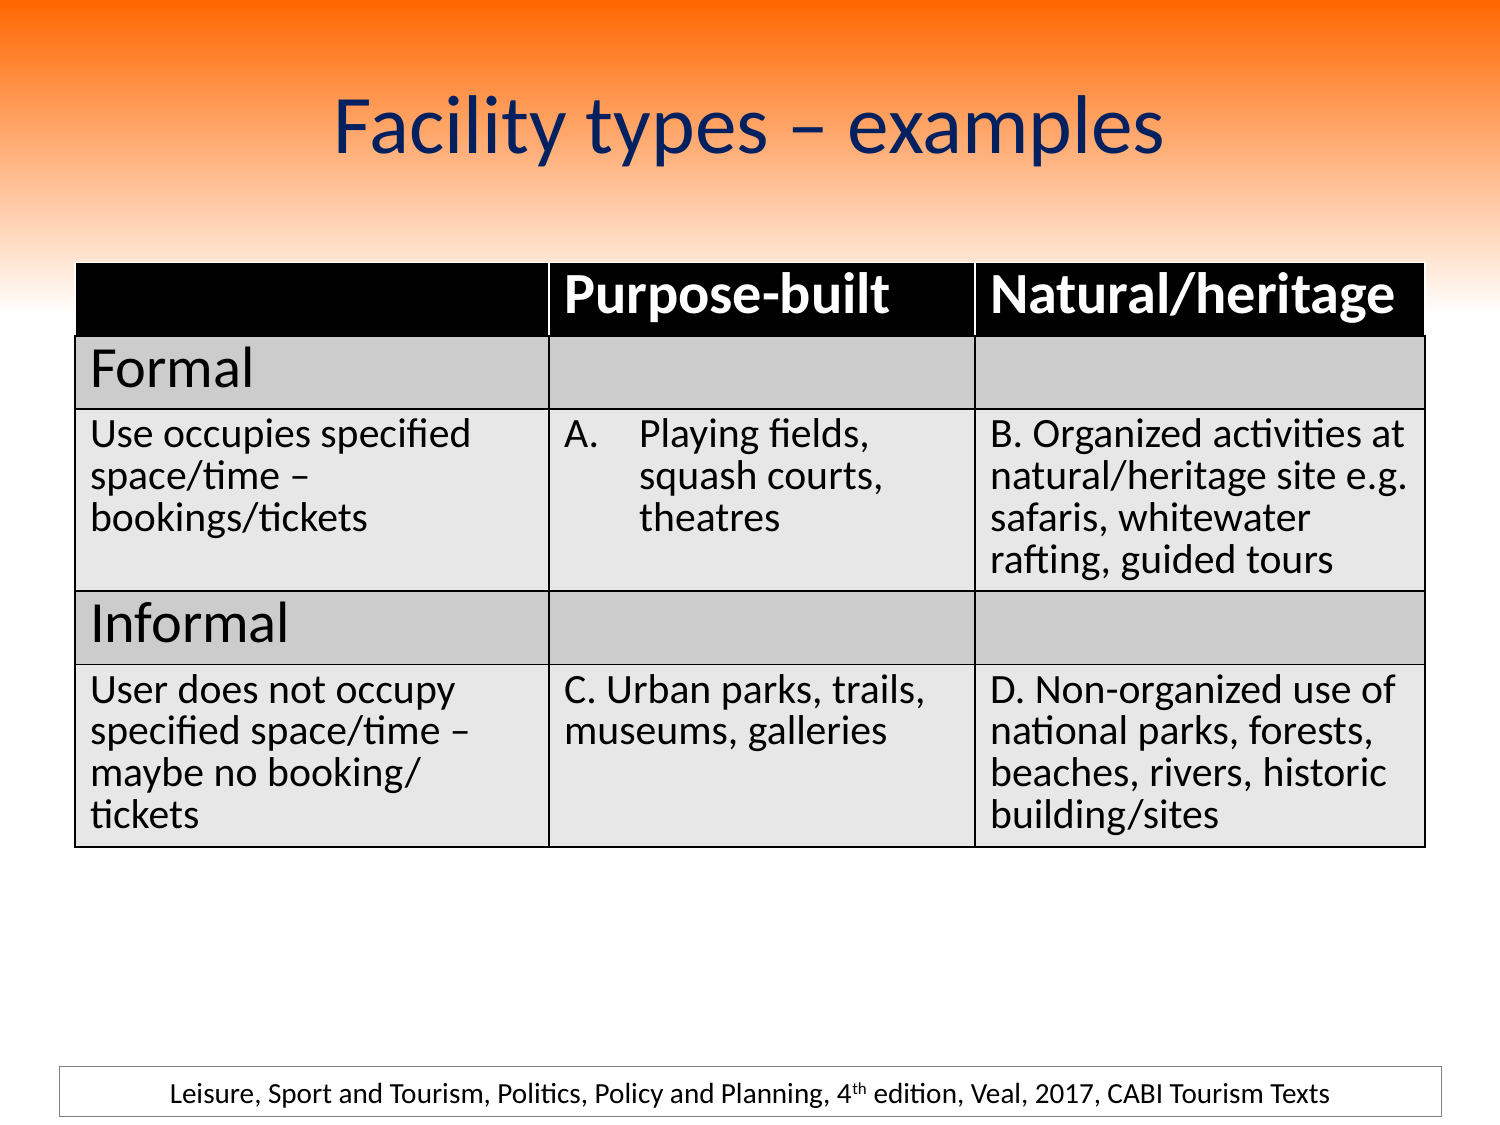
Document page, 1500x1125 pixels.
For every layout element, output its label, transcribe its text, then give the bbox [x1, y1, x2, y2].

table_header Purpose-built [550, 263, 974, 335]
table_cell [550, 337, 974, 408]
table_header [76, 263, 548, 335]
table_cell Use occupies specified space/time – bookings/tickets [76, 410, 548, 590]
table_cell User does not occupy specified space/time – maybe no booking/ tickets [76, 665, 548, 846]
table_cell D. Non-organized use of national parks, forests, beaches, rivers, historic building/sites [976, 665, 1424, 846]
table_cell B. Organized activities at natural/heritage site e.g. safaris, whitewater rafting, guided tours [976, 410, 1424, 590]
table_cell [550, 592, 974, 664]
table_cell [976, 337, 1424, 408]
table_cell Informal [76, 592, 548, 664]
table_cell Playing fields, squash courts, theatres [550, 410, 974, 590]
table_cell C. Urban parks, trails, museums, galleries [550, 665, 974, 846]
table_header Natural/heritage [976, 263, 1424, 335]
title Facility types – examples [75, 45, 1425, 197]
table_cell Formal [76, 337, 548, 408]
text_box Leisure, Sport and Tourism, Politics, Policy and Planning, 4th edition, Veal, 2017, CABI Tourism Texts [59, 1066, 1442, 1117]
table_cell [976, 592, 1424, 664]
